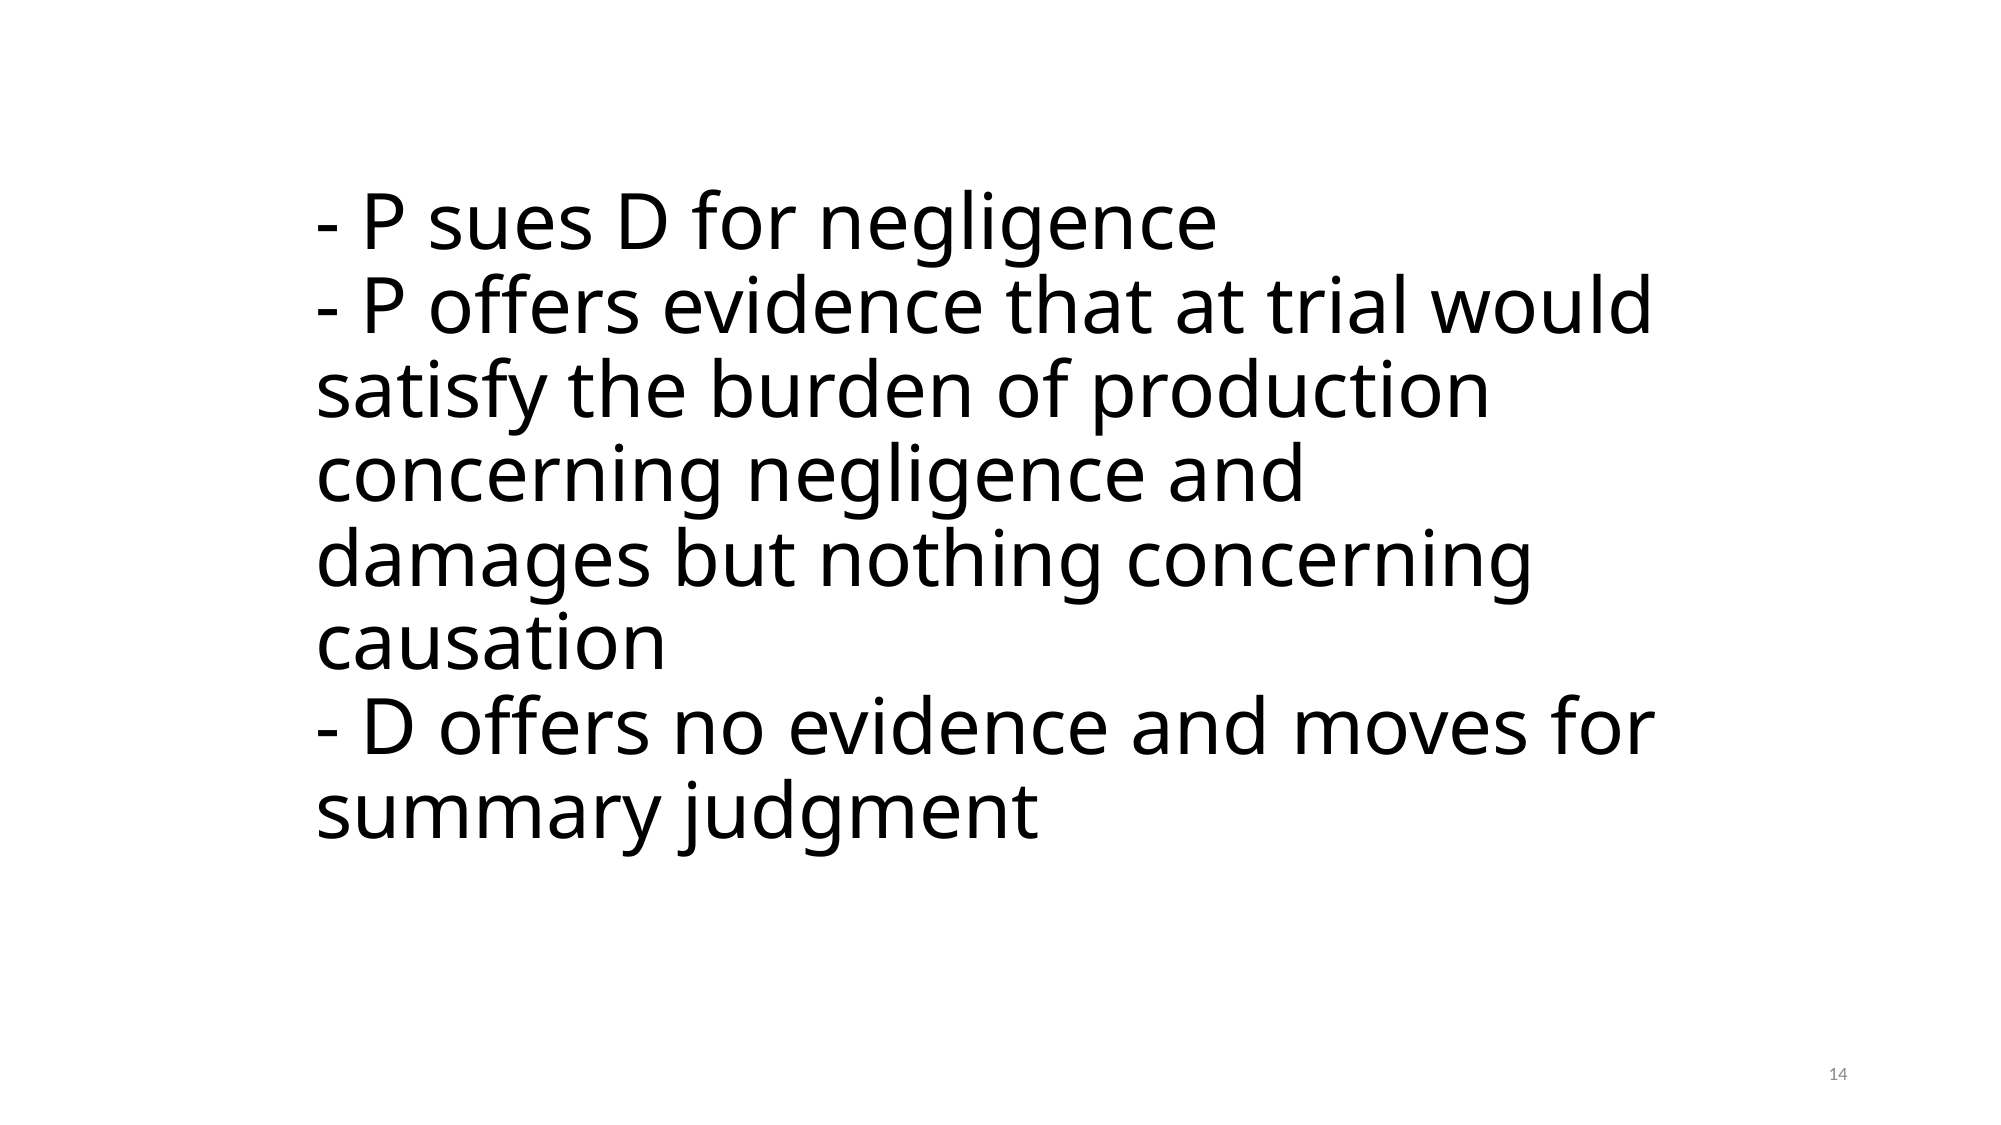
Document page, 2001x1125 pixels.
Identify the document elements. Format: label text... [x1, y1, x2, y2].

title - P sues D for negligence - P offers evidence that at trial would satisfy the burden of production concerning negligence and damages but nothing concerning causation - D offers no evidence and moves for summary judgment [300, 174, 1675, 957]
slide_number 14 [1412, 1042, 1863, 1103]
